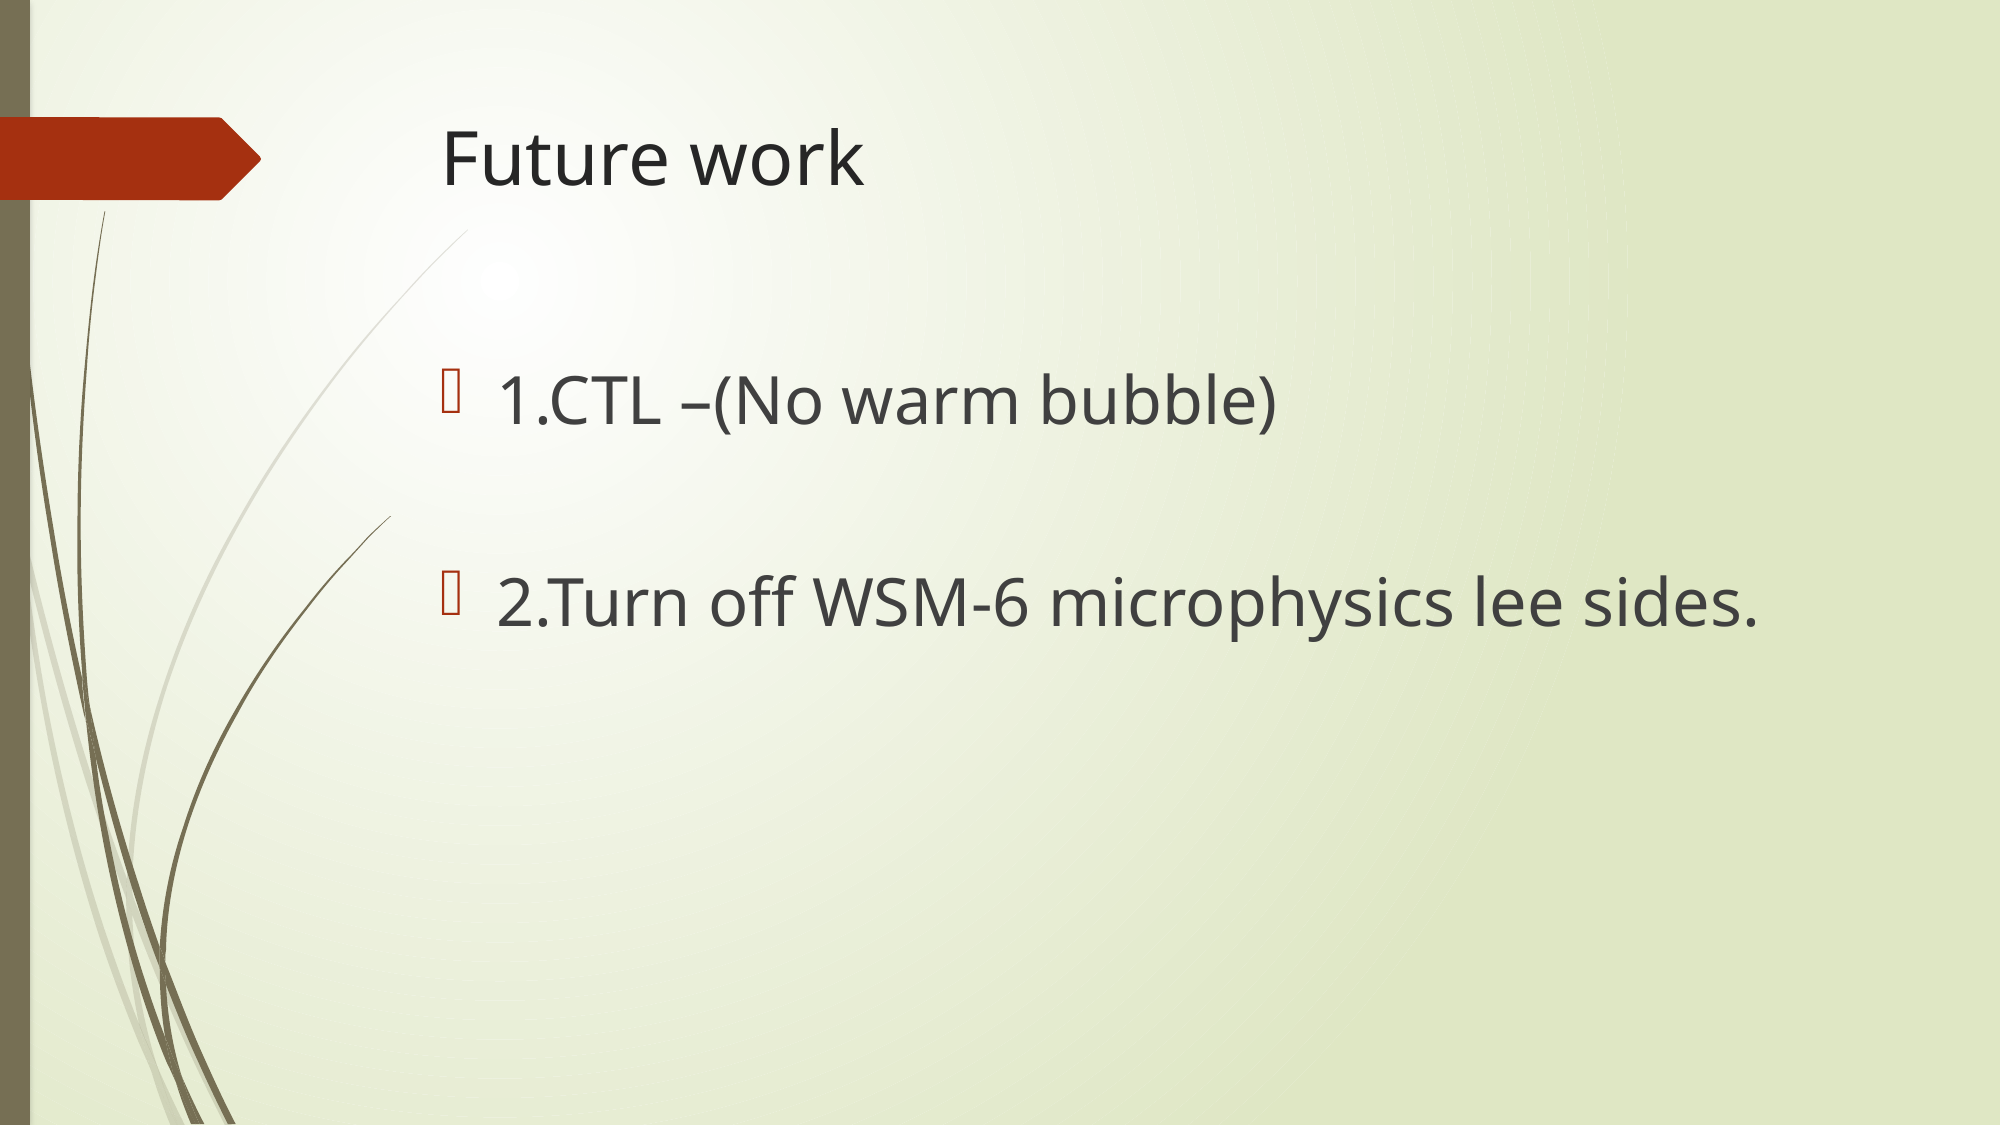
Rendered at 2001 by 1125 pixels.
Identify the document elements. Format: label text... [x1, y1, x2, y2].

title Future work [425, 102, 1888, 313]
list 1.CTL –(No warm bubble) 2.Turn off WSM-6 microphysics lee sides. [424, 350, 1888, 970]
